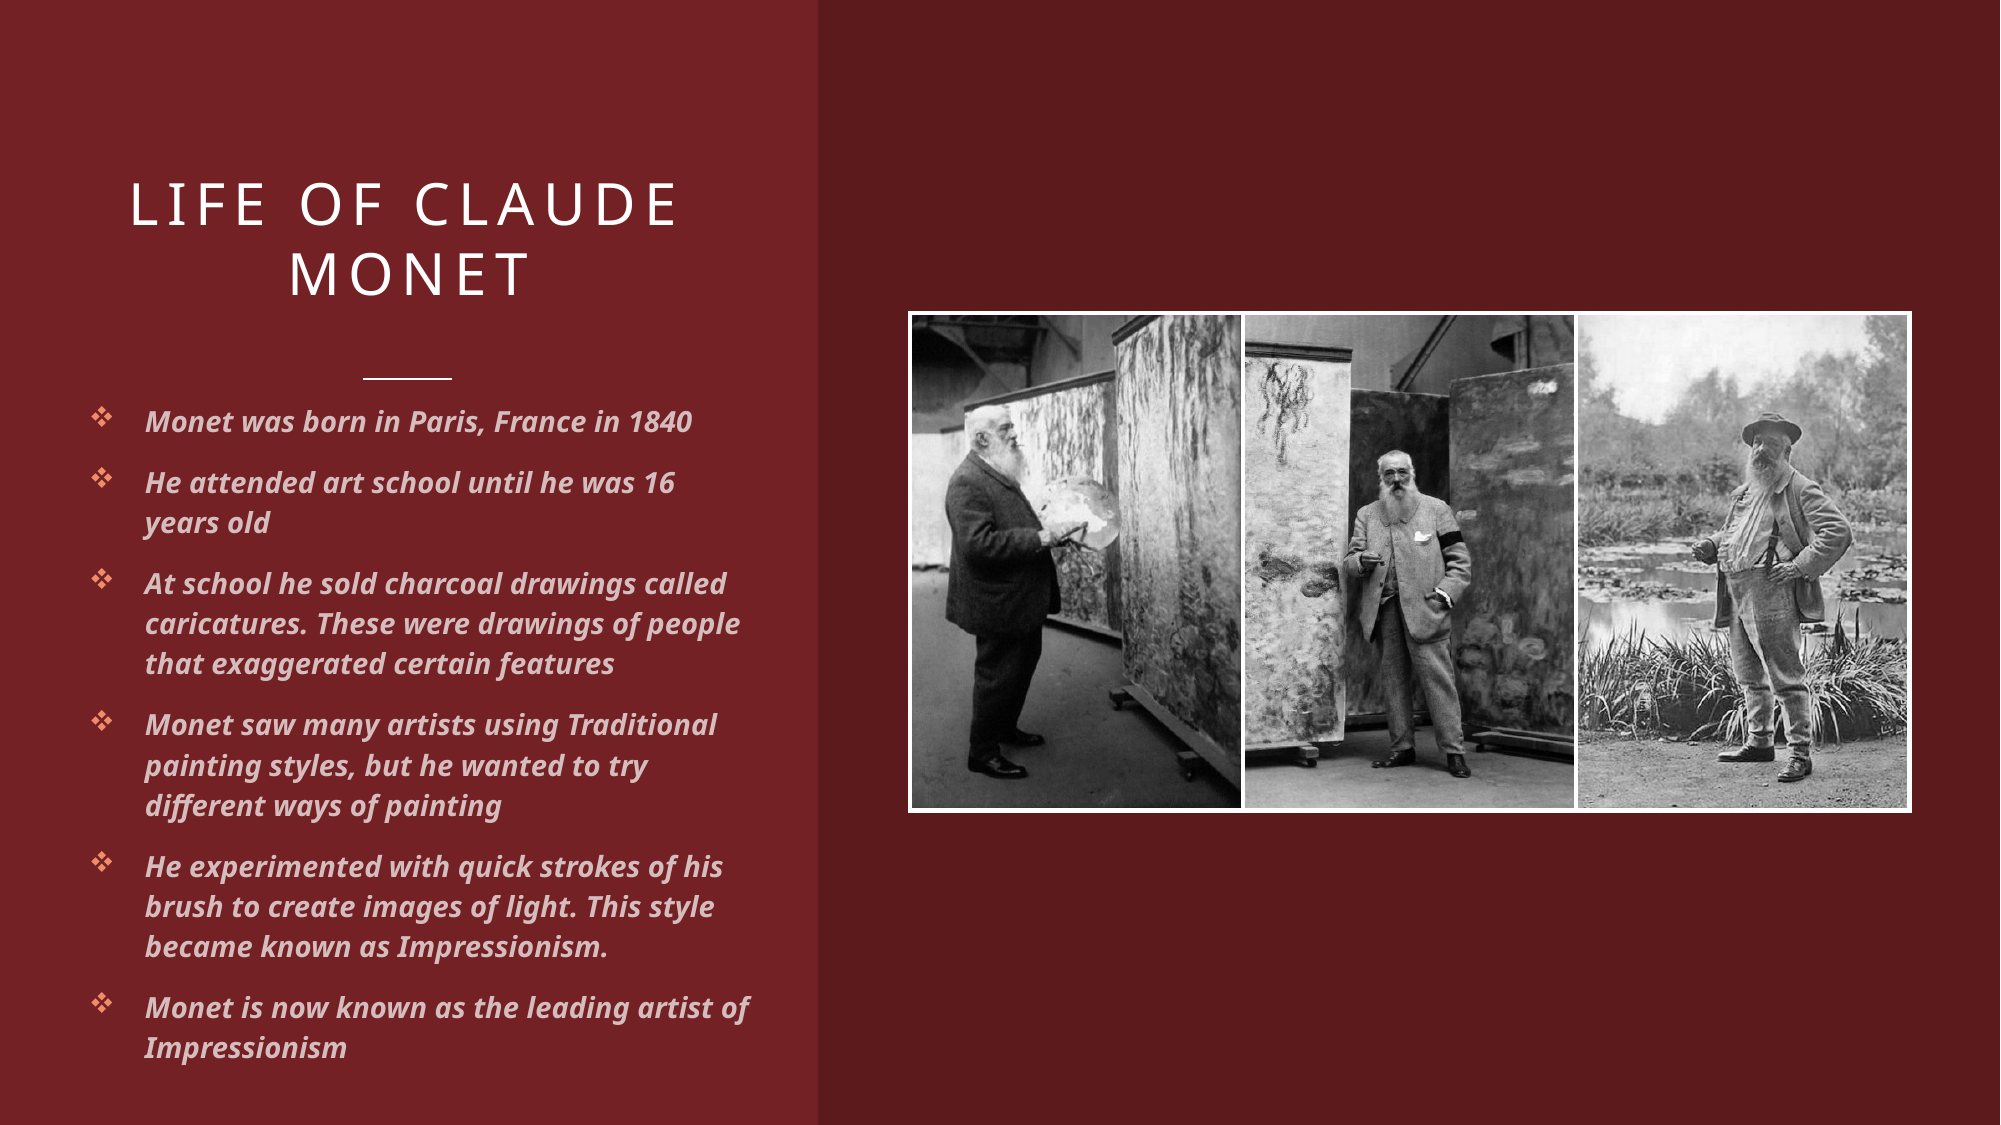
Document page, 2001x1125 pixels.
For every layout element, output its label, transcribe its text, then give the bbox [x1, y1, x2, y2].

title Life of Claude Monet [88, 88, 727, 307]
text_box [0, 0, 817, 1125]
text_box [817, 0, 2000, 1125]
subtitle Monet was born in Paris, France in 1840 He attended art school until he was 16 years old At school he sold charcoal drawings called caricatures. These were drawings of people that exaggerated certain features Monet saw many artists using Traditional painting styles, but he wanted to try different ways of painting He experimented with quick strokes of his brush to create images of light. This style became known as Impressionism. Monet is now known as the leading artist of Impressionism [88, 398, 755, 1106]
picture [908, 311, 1912, 814]
